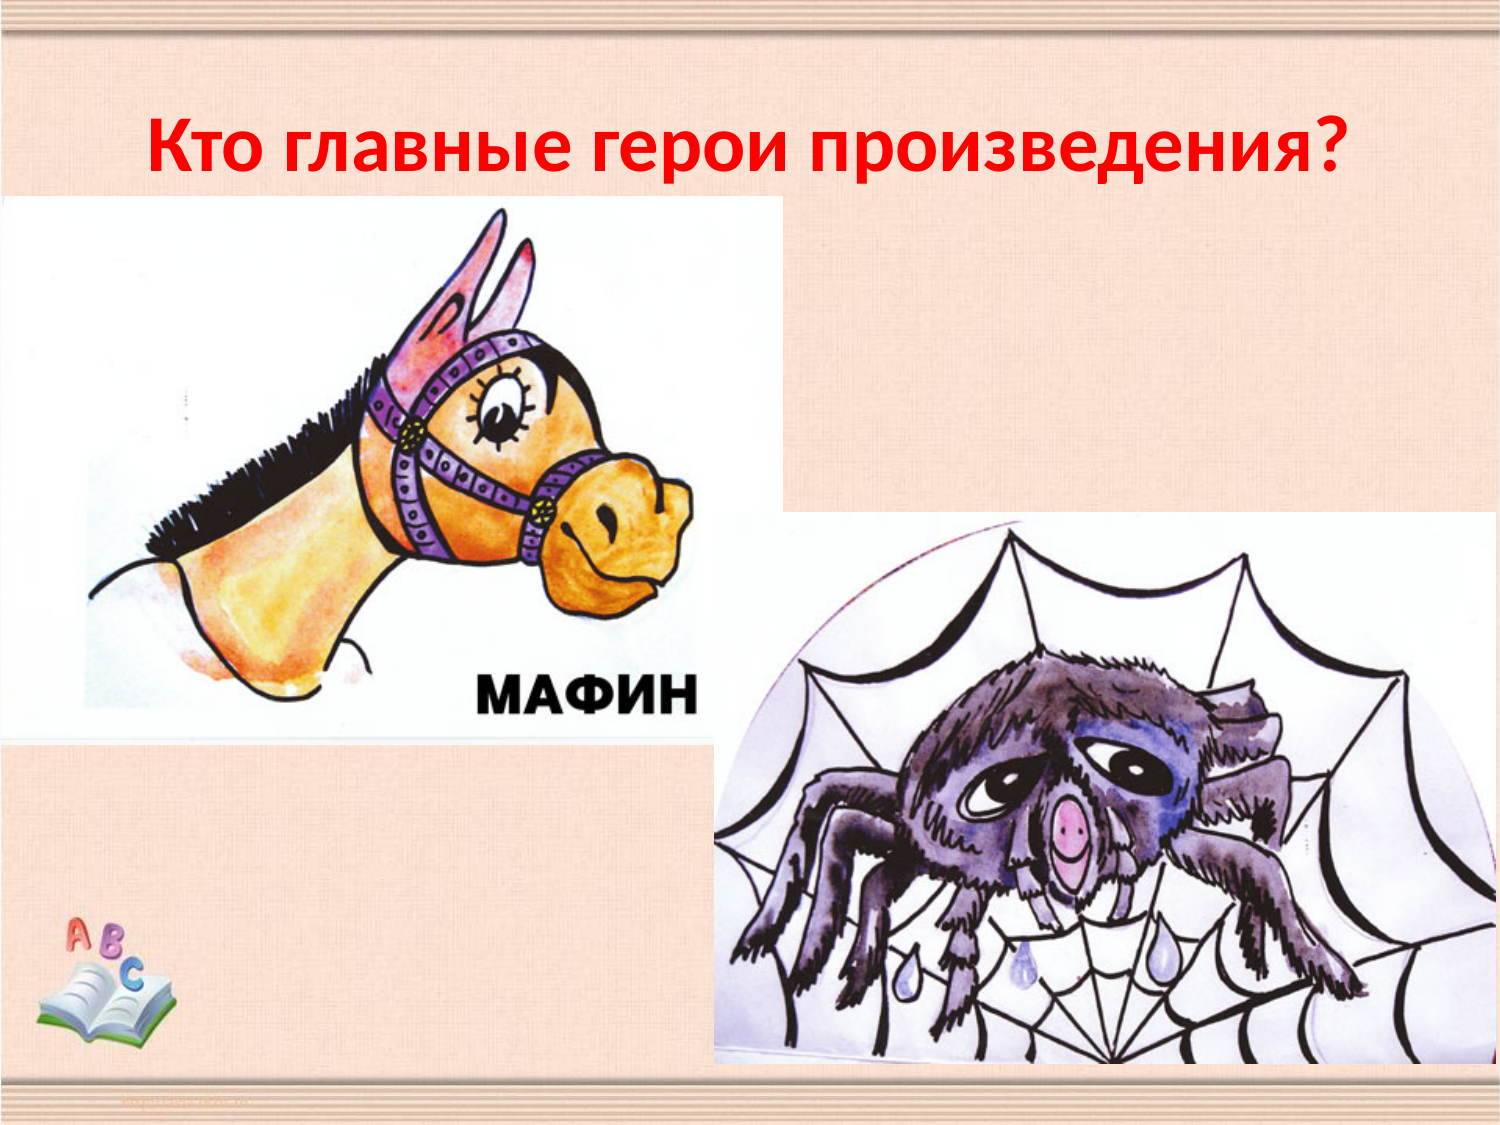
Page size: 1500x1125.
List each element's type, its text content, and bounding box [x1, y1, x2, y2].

title Кто главные герои произведения? [75, 45, 1425, 233]
picture [0, 0, 1500, 1125]
